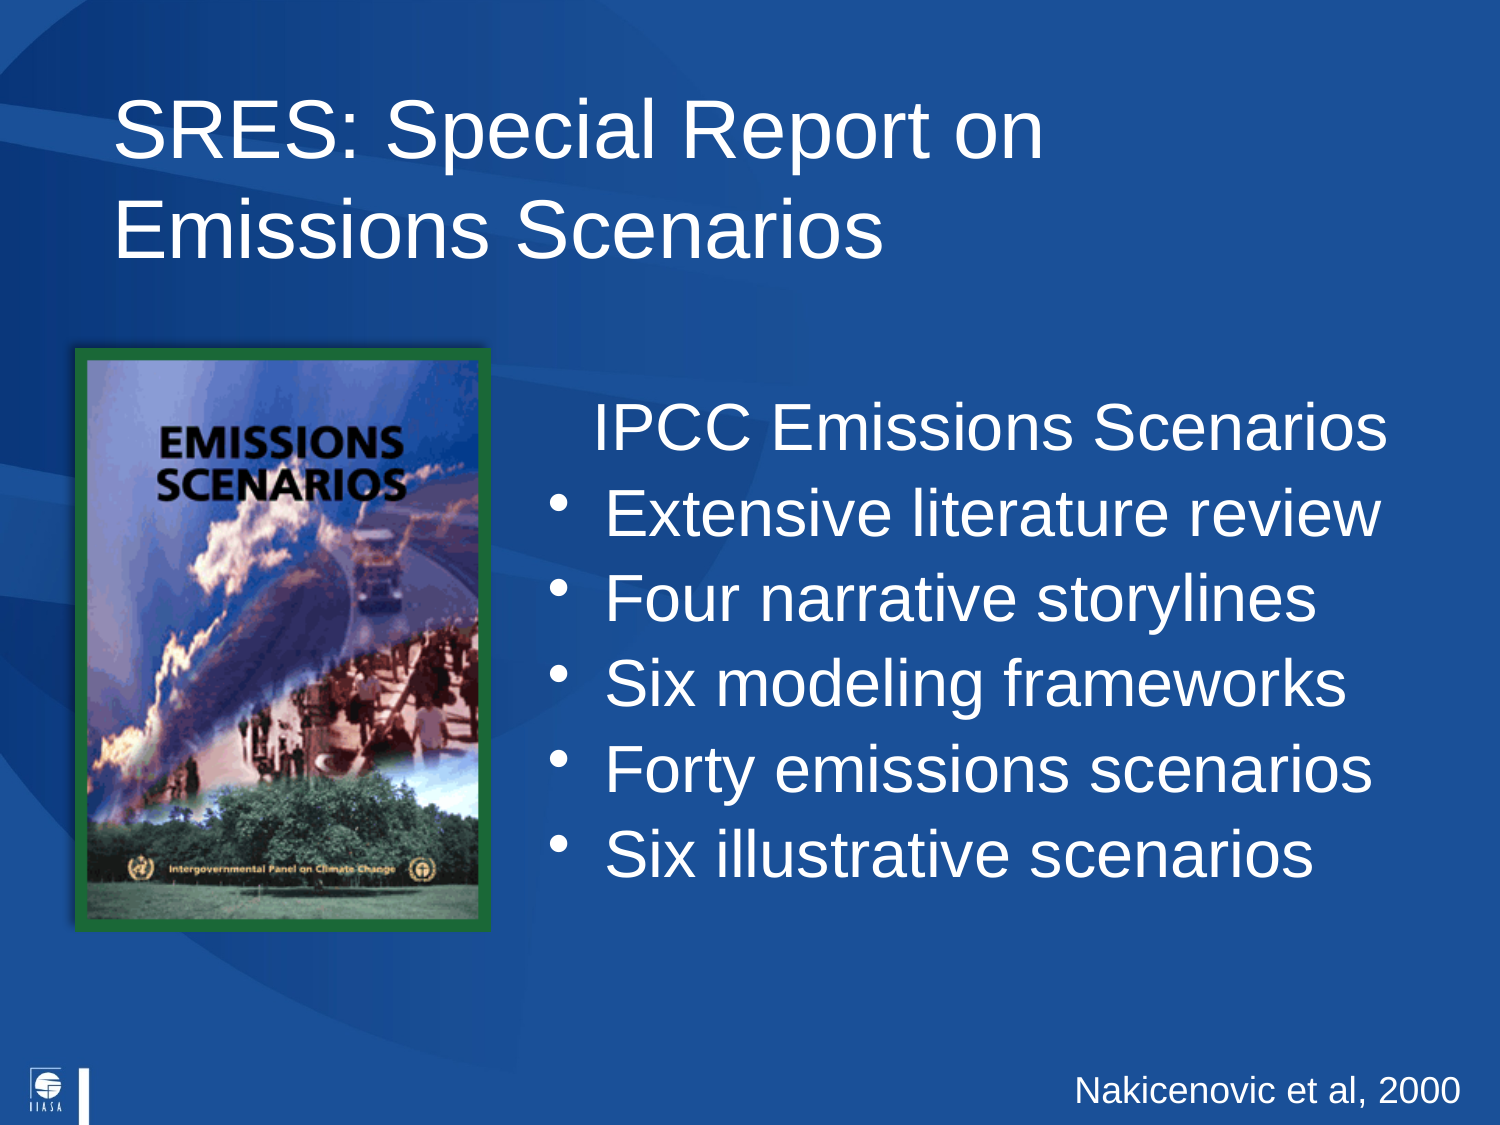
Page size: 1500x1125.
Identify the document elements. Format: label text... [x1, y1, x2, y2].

text_box Nakicenovic et al, 2000 [1059, 1058, 1477, 1118]
picture [0, 0, 1500, 1125]
title SRES: Special Report on Emissions Scenarios [112, 74, 1425, 263]
text_box IPCC Emissions Scenarios Extensive literature review Four narrative storylines Six modeling frameworks Forty emissions scenarios Six illustrative scenarios [547, 355, 1435, 931]
